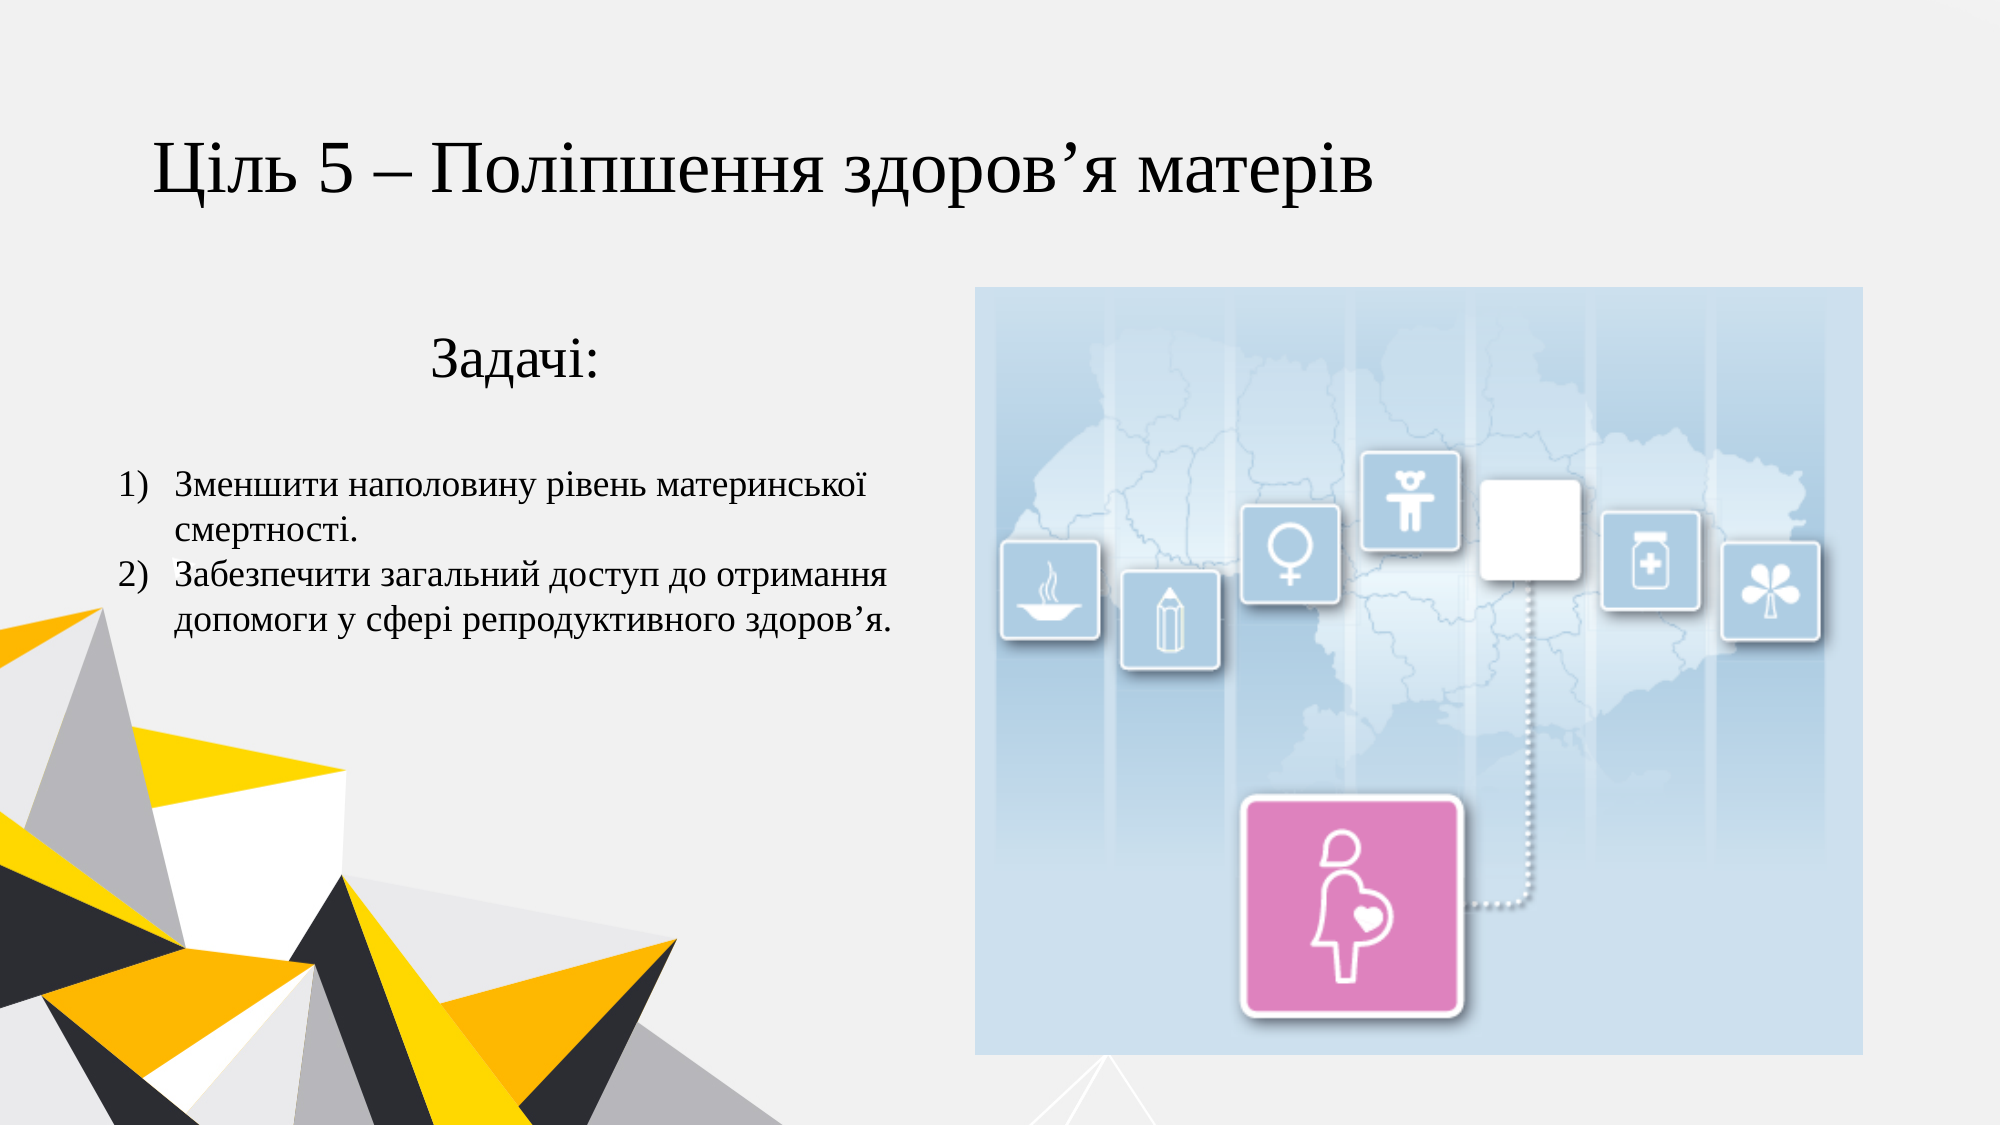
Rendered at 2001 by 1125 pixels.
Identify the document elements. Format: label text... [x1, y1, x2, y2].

picture [0, 0, 2000, 1125]
title Ціль 5 – Поліпшення здоров’я матерів [137, 59, 1863, 278]
text_box Задачі: Зменшити наполовину рівень материнської смертності. Забезпечити загальний доступ до отримання допомоги у сфері репродуктивного здоров’я. [103, 311, 943, 647]
